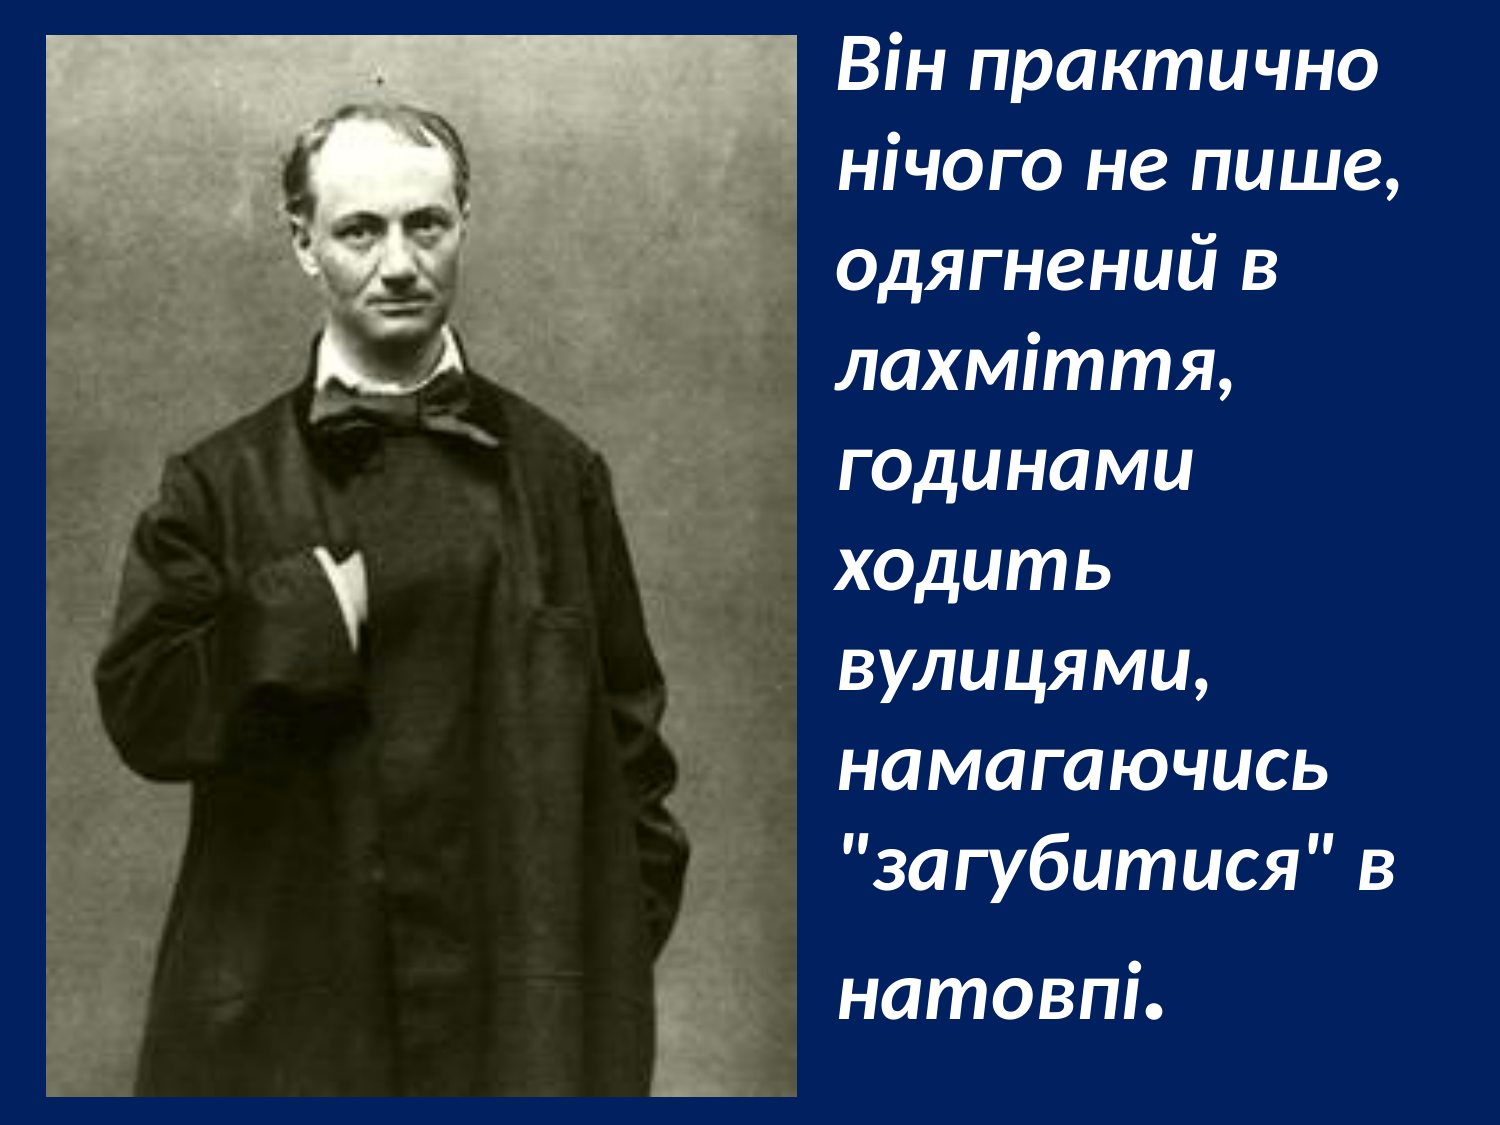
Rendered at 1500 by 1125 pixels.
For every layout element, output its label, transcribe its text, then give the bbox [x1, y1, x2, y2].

text_box Він практично нічого не пише, одягнений в лахміття, годинами ходить вулицями, намагаючись "загубитися" в натовпі. [820, 0, 1500, 1050]
picture [46, 34, 798, 1097]
